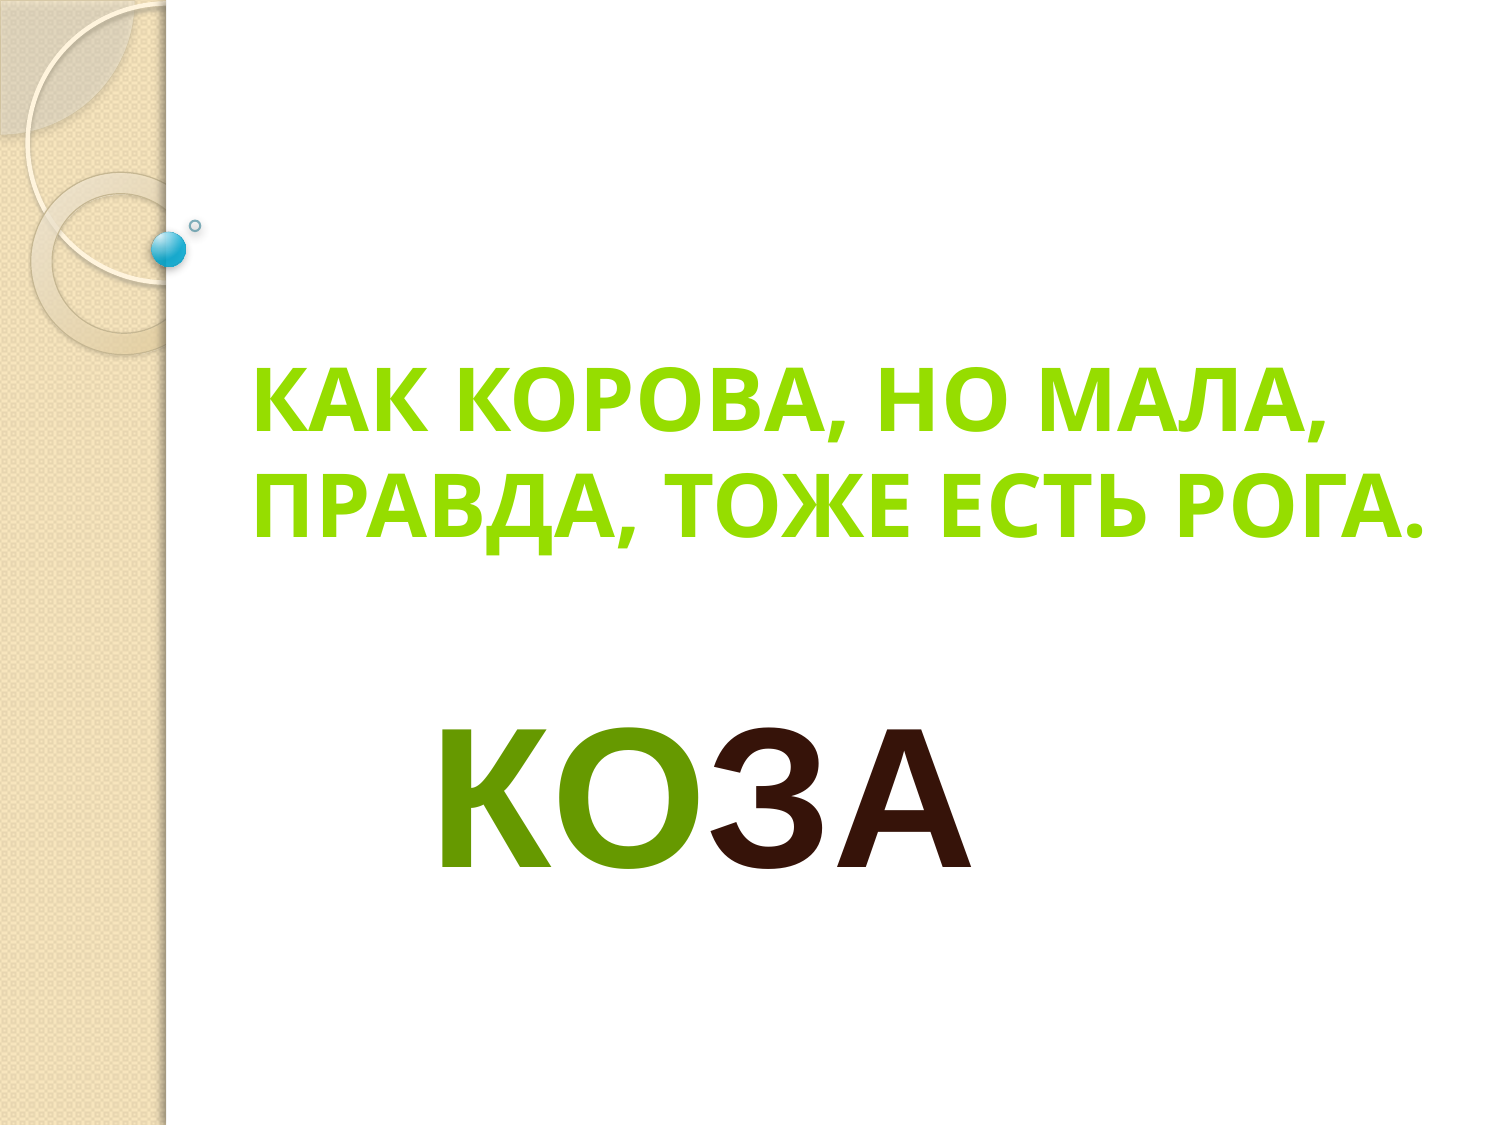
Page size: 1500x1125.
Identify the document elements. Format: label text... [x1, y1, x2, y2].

title Как корова, но мала, Правда, тоже есть рога. [234, 59, 1450, 563]
subtitle КОЗА [410, 667, 1172, 956]
